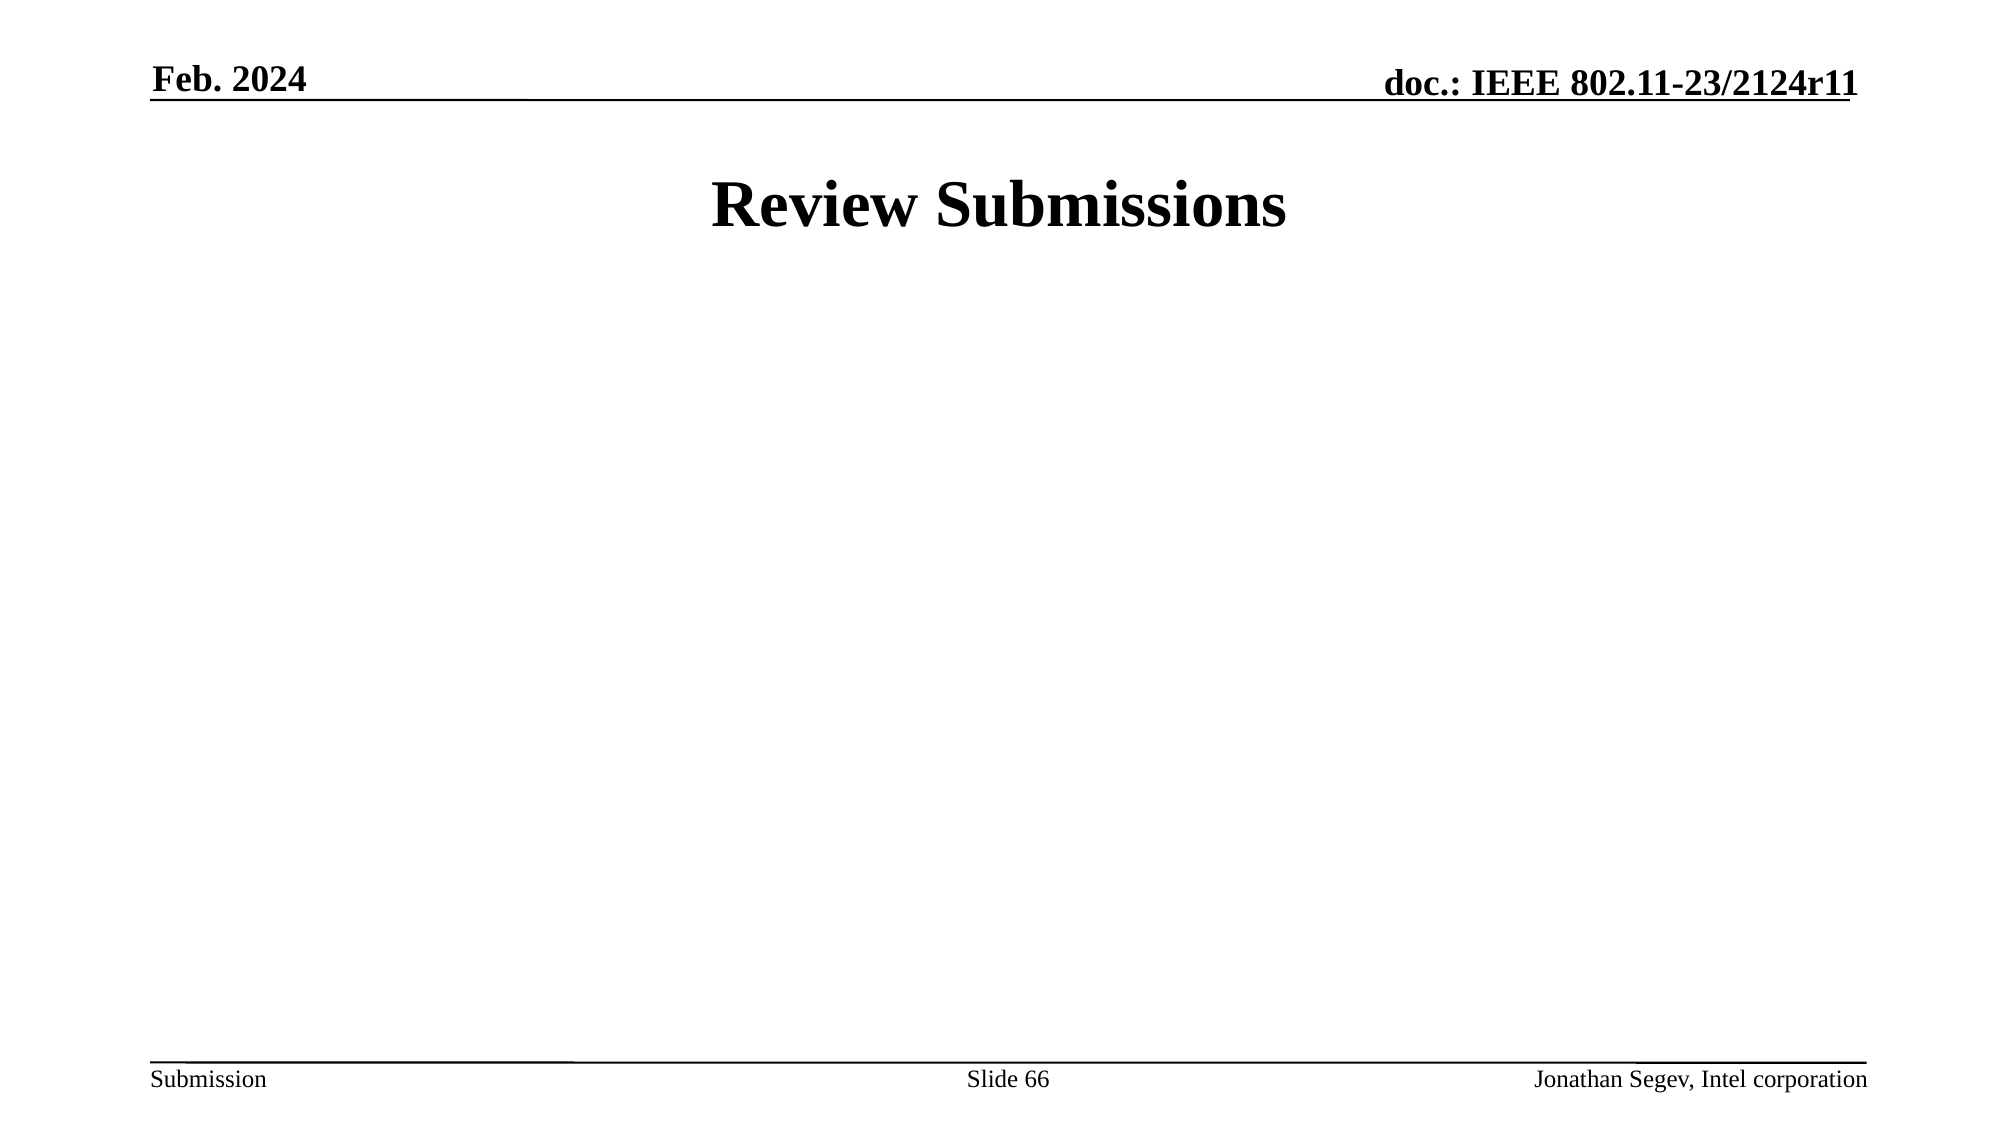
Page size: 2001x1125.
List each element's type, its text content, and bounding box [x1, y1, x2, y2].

slide_number Slide 66 [950, 1061, 1067, 1123]
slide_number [152, 54, 563, 100]
footer Jonathan Segev, Intel corporation [1171, 1061, 1869, 1093]
title Review Submissions [149, 112, 1850, 288]
